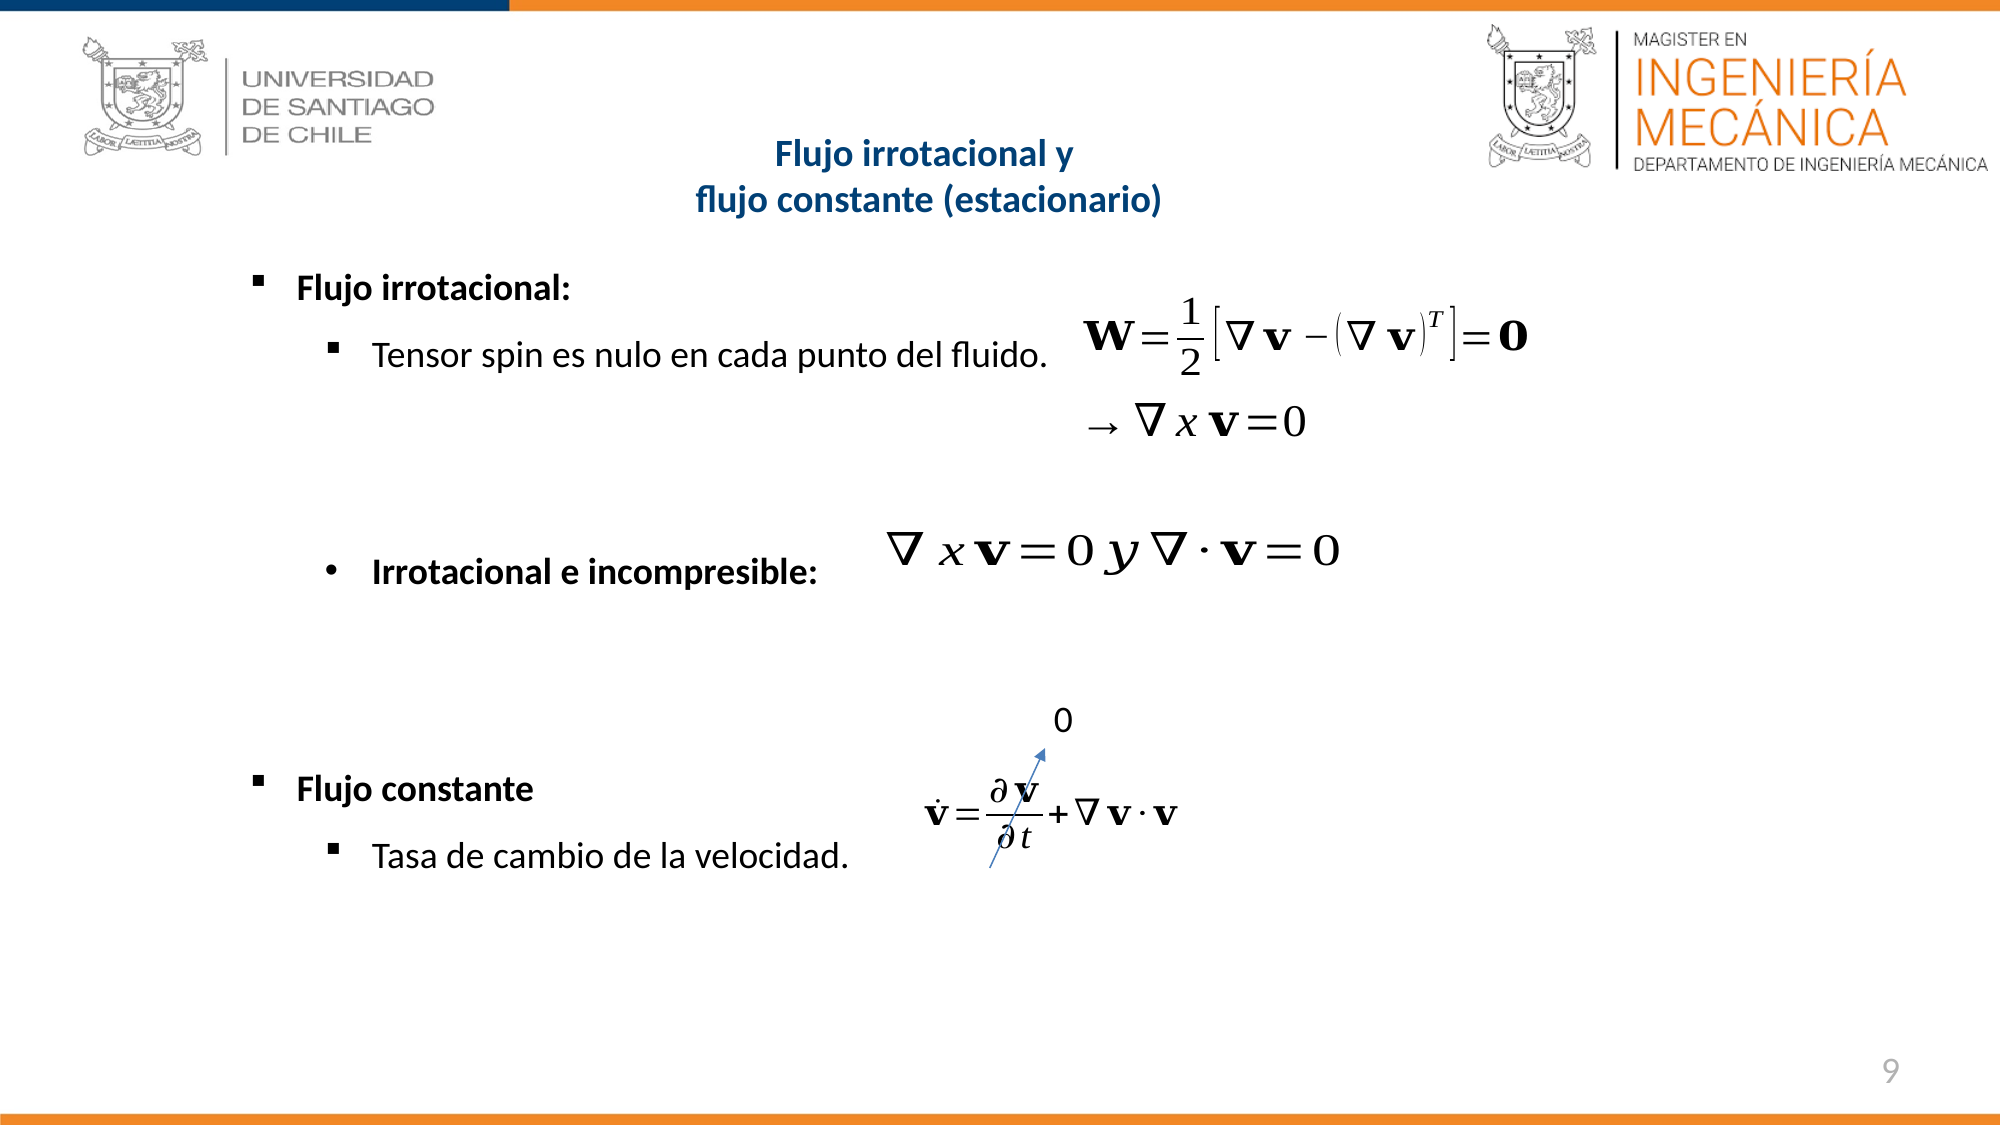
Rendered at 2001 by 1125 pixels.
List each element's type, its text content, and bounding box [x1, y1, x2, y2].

text_box 0 [1039, 687, 1190, 748]
picture [0, 0, 2000, 1125]
list Flujo irrotacional: Tensor spin es nulo en cada punto del fluido. Irrotacional e incompresible: Flujo constante Tasa de cambio de la velocidad. [249, 240, 1750, 915]
title Flujo irrotacional y flujo constante (estacionario) [539, 127, 1311, 221]
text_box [989, 747, 1046, 869]
slide_number 9 [1440, 1046, 1900, 1092]
